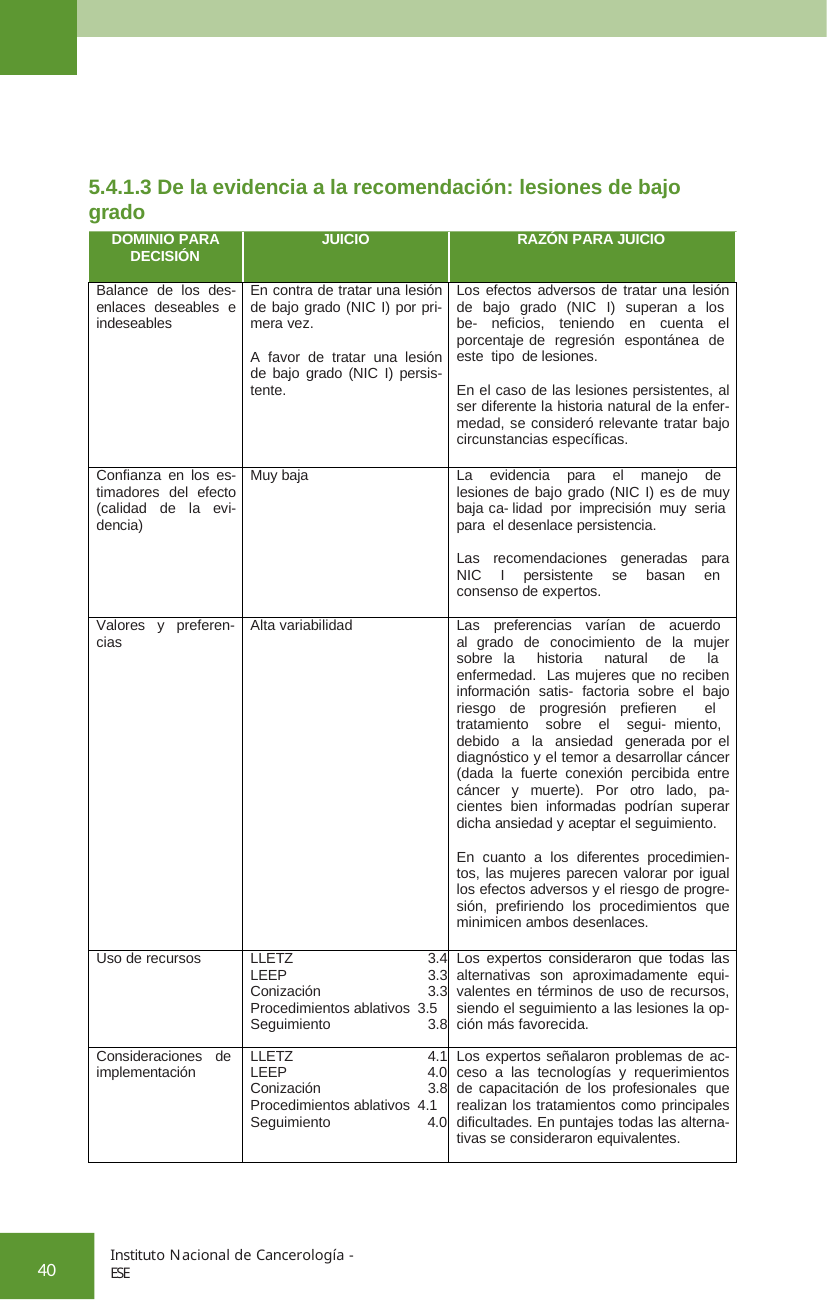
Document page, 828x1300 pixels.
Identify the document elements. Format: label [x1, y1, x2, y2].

table_header [89, 232, 242, 282]
table_cell [243, 618, 448, 950]
table_cell [89, 468, 242, 617]
text_box [0, 1232, 95, 1300]
table_cell [89, 1048, 242, 1162]
text_box [108, 1246, 370, 1282]
table_cell [449, 468, 736, 617]
table_cell [243, 283, 448, 467]
table_cell [243, 951, 448, 1047]
table_cell [89, 618, 242, 950]
table_header [244, 232, 448, 282]
table_cell [243, 468, 448, 617]
table_cell [449, 1048, 736, 1162]
table_cell [89, 283, 242, 467]
table_cell [449, 283, 736, 467]
table_cell [243, 1048, 448, 1162]
table_header [450, 232, 735, 282]
table_cell [449, 618, 736, 950]
table_cell [89, 951, 242, 1047]
text_box [86, 173, 686, 224]
text_box [0, 0, 827, 75]
table_cell [449, 951, 736, 1047]
